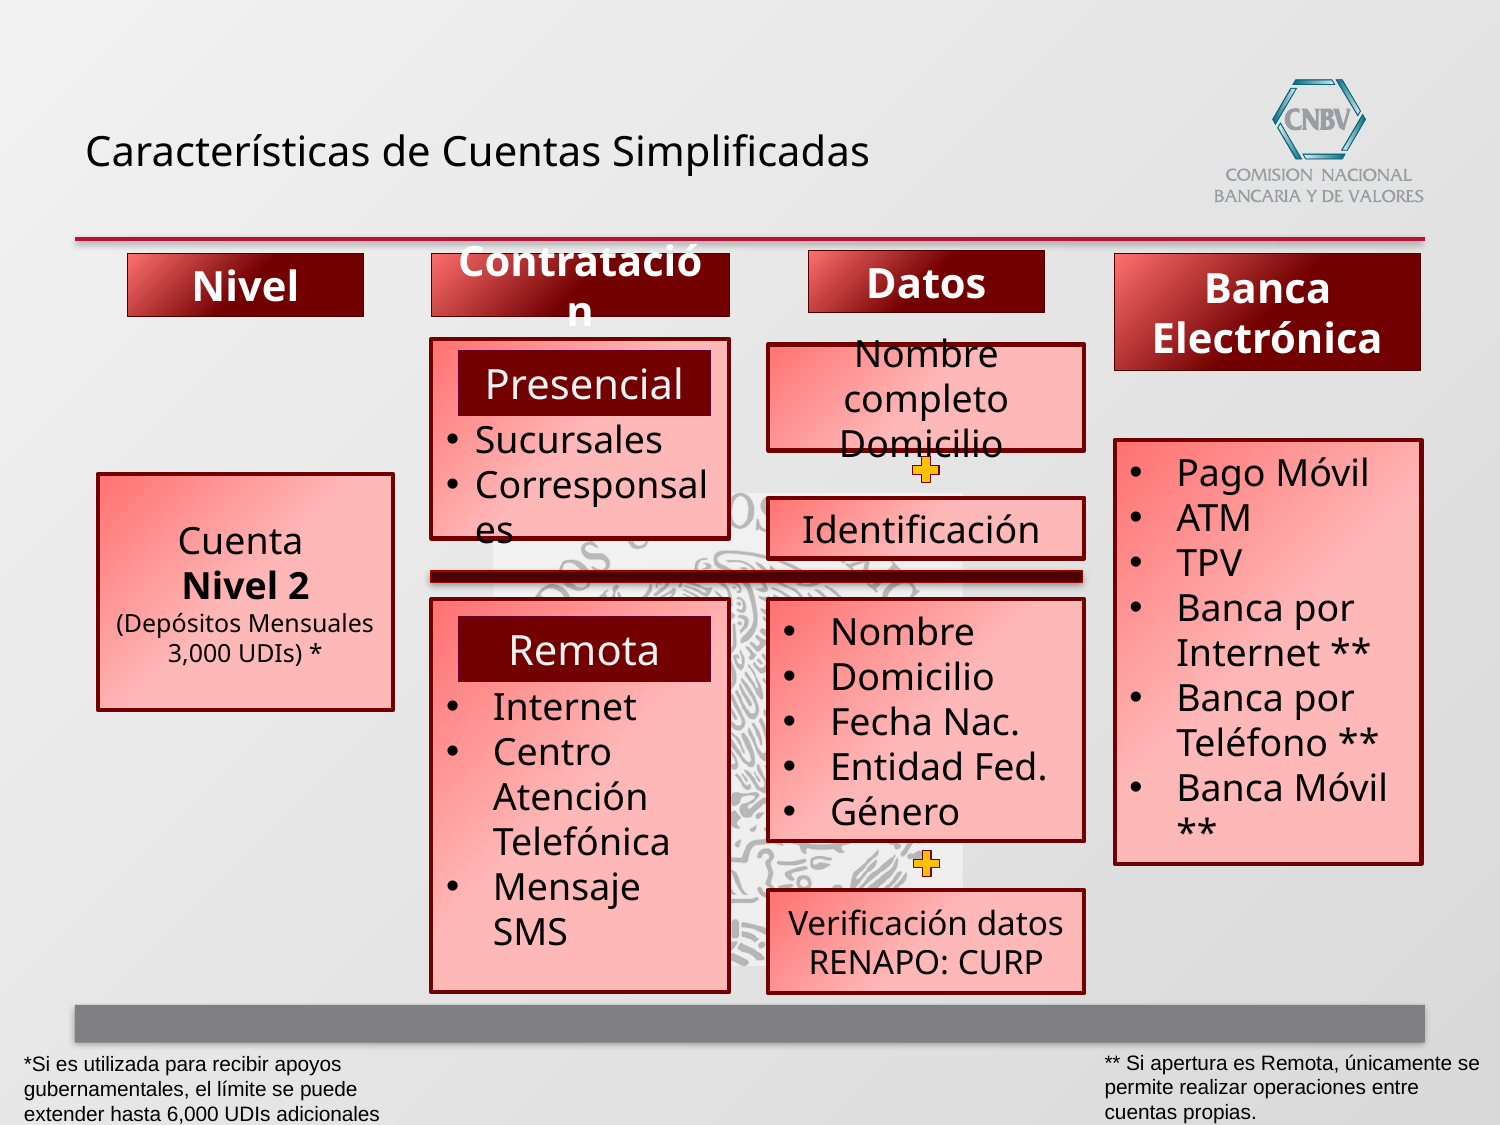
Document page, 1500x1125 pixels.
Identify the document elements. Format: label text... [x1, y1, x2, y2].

text_box Nivel [125, 251, 366, 318]
text_box Presencial [458, 350, 711, 416]
picture [1214, 79, 1424, 203]
text_box Contratación [429, 252, 731, 318]
text_box [911, 455, 941, 485]
text_box ** Si apertura es Remota, únicamente se permite realizar operaciones entre cuentas propias. [1089, 1041, 1500, 1125]
text_box Banca Electrónica [1113, 251, 1422, 372]
text_box Características de Cuentas Simplificadas [70, 54, 1421, 245]
text_box [430, 570, 1083, 583]
text_box Identificación [766, 496, 1086, 561]
text_box *Si es utilizada para recibir apoyos gubernamentales, el límite se puede extender hasta 6,000 UDIs adicionales [9, 1043, 431, 1125]
text_box [912, 849, 942, 879]
text_box Sucursales Corresponsales [429, 337, 731, 541]
text_box Cuenta Nivel 2 (Depósitos Mensuales 3,000 UDIs) * [96, 472, 395, 712]
text_box Datos [806, 248, 1046, 315]
text_box Remota [458, 616, 711, 682]
text_box Verificación datos RENAPO: CURP [766, 888, 1086, 995]
text_box Pago Móvil ATM TPV Banca por Internet ** Banca por Teléfono ** Banca Móvil ** [1113, 438, 1424, 866]
text_box Nombre Domicilio Fecha Nac. Entidad Fed. Género [766, 597, 1086, 843]
text_box Nombre completo Domicilio [766, 342, 1086, 453]
text_box Internet Centro Atención Telefónica Mensaje SMS [429, 597, 731, 994]
